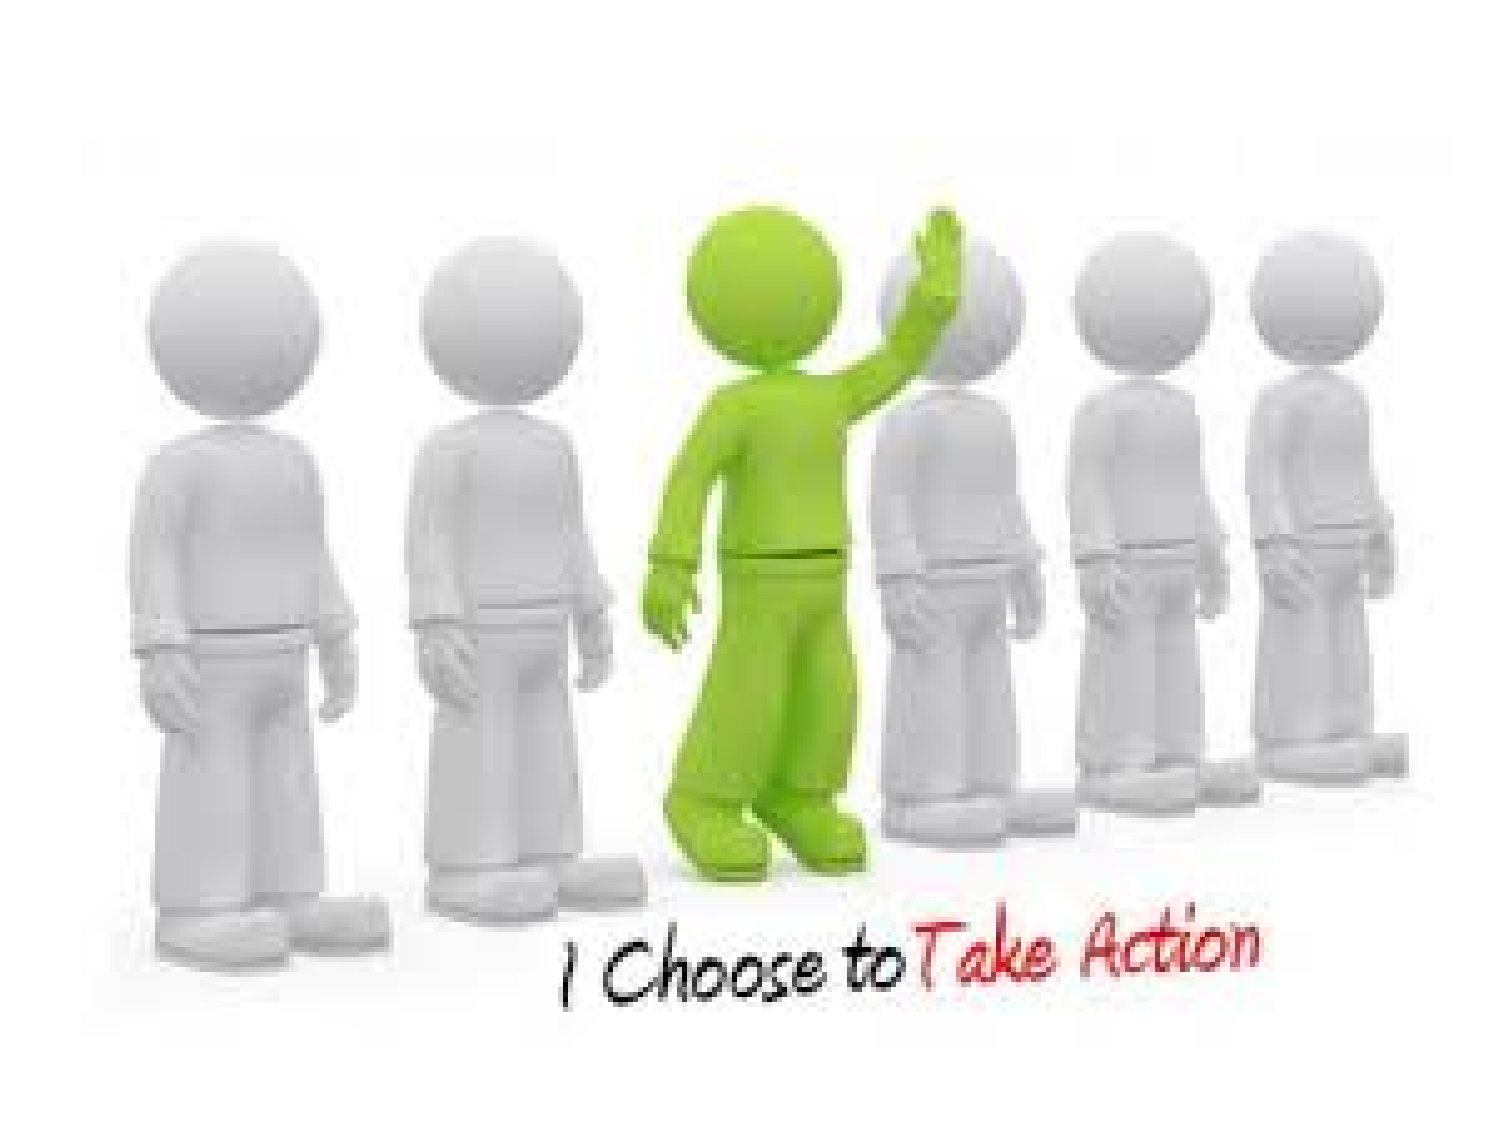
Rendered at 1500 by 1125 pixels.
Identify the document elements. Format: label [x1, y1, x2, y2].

picture [81, 136, 1454, 1047]
